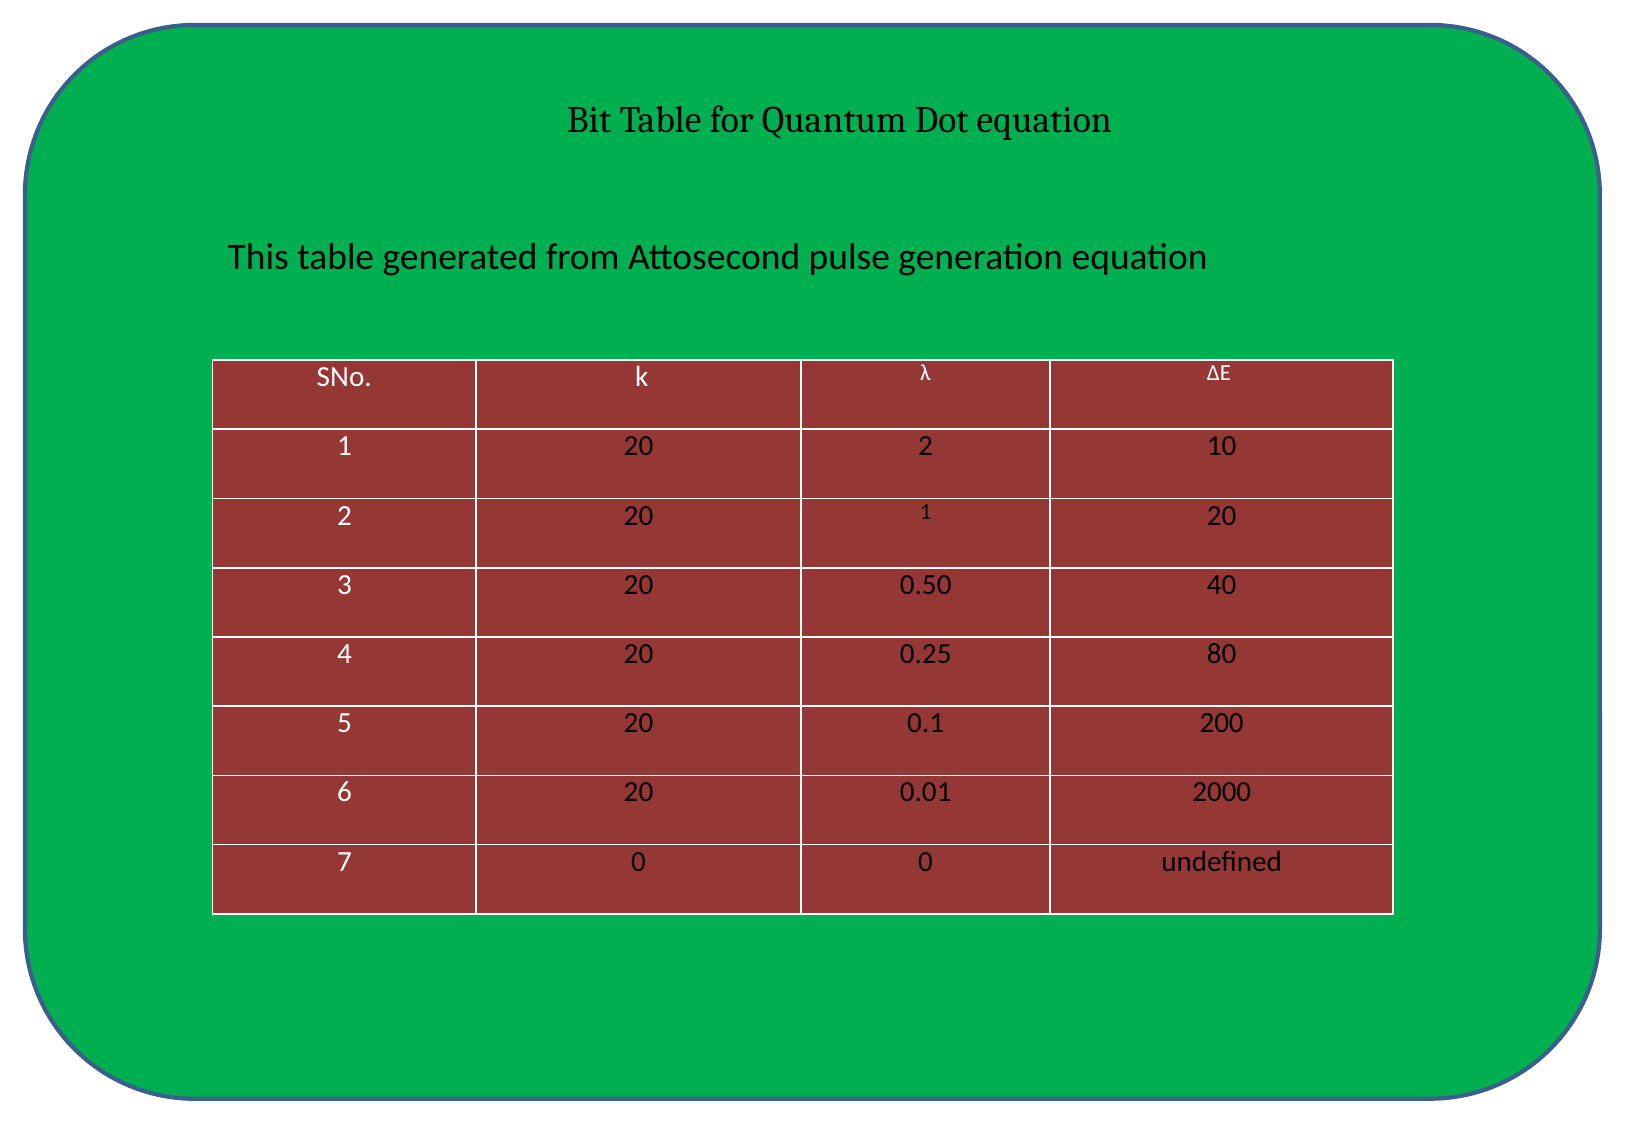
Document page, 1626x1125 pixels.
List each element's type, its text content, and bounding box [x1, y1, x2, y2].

table_cell 2 [802, 430, 1049, 498]
table_cell 80 [1051, 638, 1392, 705]
text_box Bit Table for Quantum Dot equation [552, 87, 1128, 193]
table_cell undefined [1051, 845, 1392, 913]
table_cell 0.50 [802, 569, 1049, 636]
table_header λ [802, 361, 1049, 428]
table_cell 200 [1051, 707, 1392, 775]
table_cell 1 [802, 499, 1049, 567]
table_cell 6 [213, 776, 475, 844]
table_cell 20 [477, 707, 800, 775]
table_cell 20 [477, 638, 800, 705]
table_cell 0.01 [802, 776, 1049, 844]
table_cell 5 [213, 707, 475, 775]
table_cell 0 [802, 845, 1049, 913]
table_cell 0 [477, 845, 800, 913]
table_cell 2 [213, 499, 475, 567]
table_cell 7 [213, 845, 475, 913]
table_cell 20 [477, 499, 800, 567]
table_cell 10 [1051, 430, 1392, 498]
table_cell 20 [477, 430, 800, 498]
table_cell 20 [477, 776, 800, 844]
table_cell 4 [213, 638, 475, 705]
text_box This table generated from Attosecond pulse generation equation [212, 224, 1224, 359]
table_cell 0.1 [802, 707, 1049, 775]
table_cell 3 [213, 569, 475, 636]
table_header ΔE [1051, 361, 1392, 428]
text_box [22, 22, 1603, 1101]
table_header k [477, 361, 800, 428]
table_cell 1 [213, 430, 475, 498]
table_header SNo. [213, 361, 475, 428]
table_cell 0.25 [802, 638, 1049, 705]
table_cell 40 [1051, 569, 1392, 636]
table_cell 20 [477, 569, 800, 636]
table_cell 2000 [1051, 776, 1392, 844]
table_cell 20 [1051, 499, 1392, 567]
